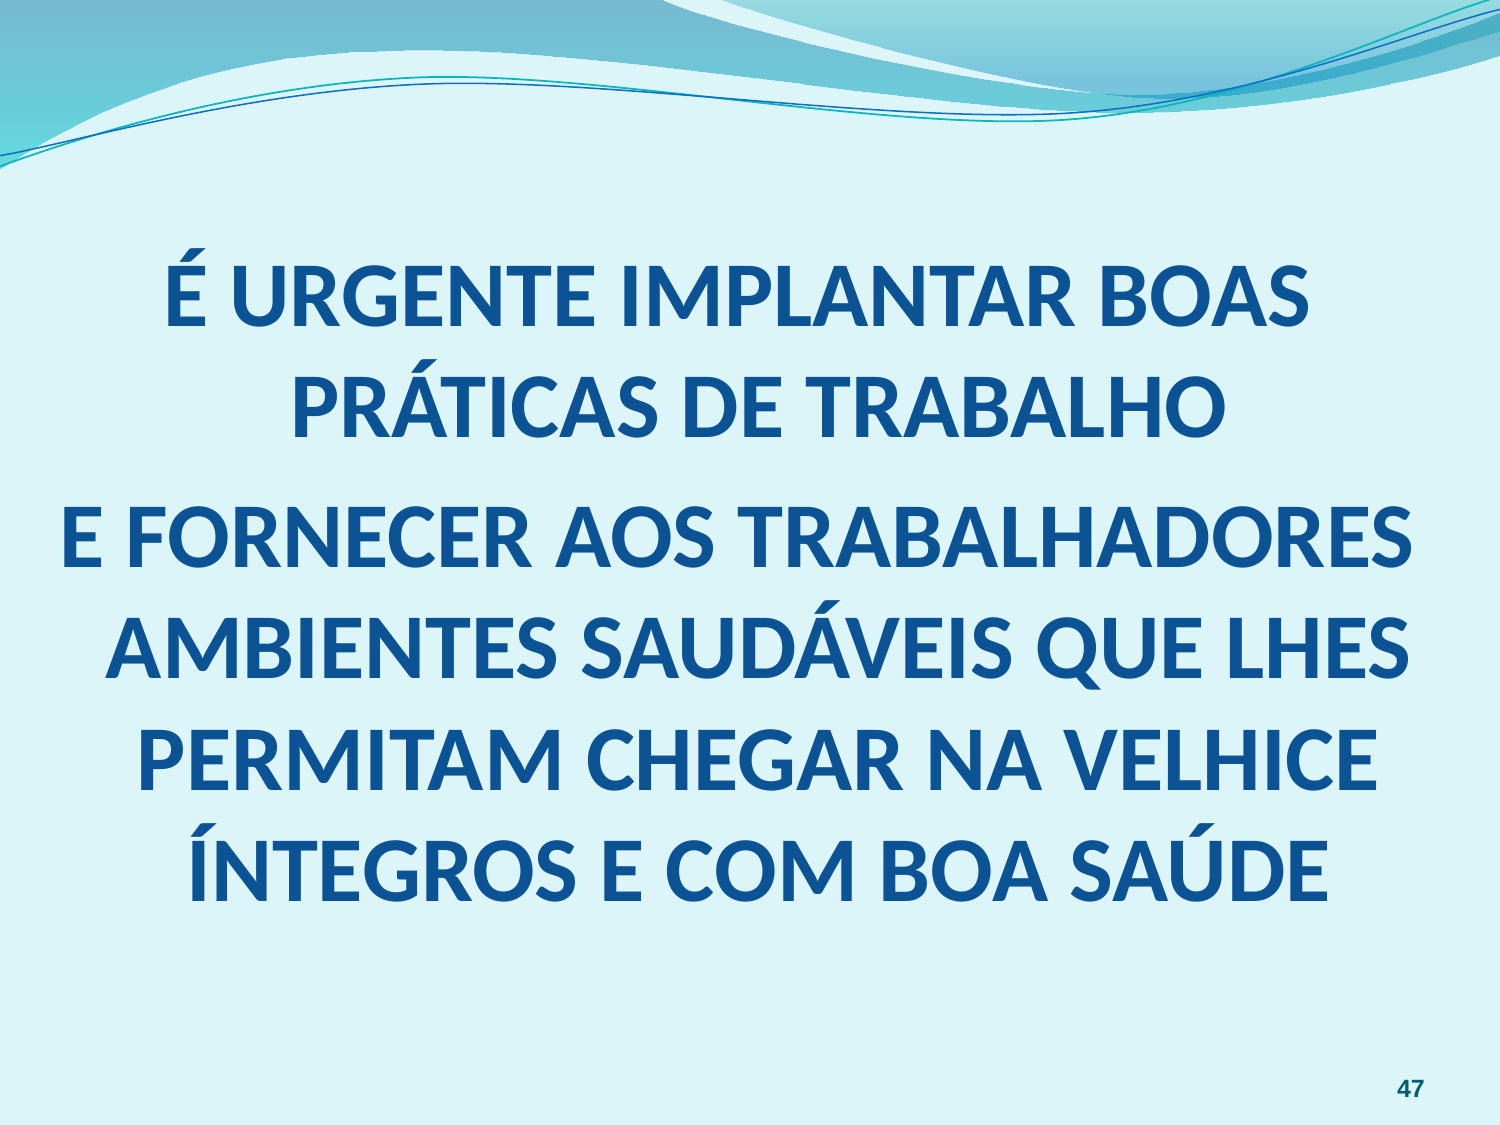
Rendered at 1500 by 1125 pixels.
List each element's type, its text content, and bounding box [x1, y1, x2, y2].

slide_number 47 [1299, 1042, 1425, 1103]
list É URGENTE IMPLANTAR BOAS PRÁTICAS DE TRABALHO E FORNECER AOS TRABALHADORES AMBIENTES SAUDÁVEIS QUE LHES PERMITAM CHEGAR NA VELHICE ÍNTEGROS E COM BOA SAÚDE [37, 226, 1438, 973]
